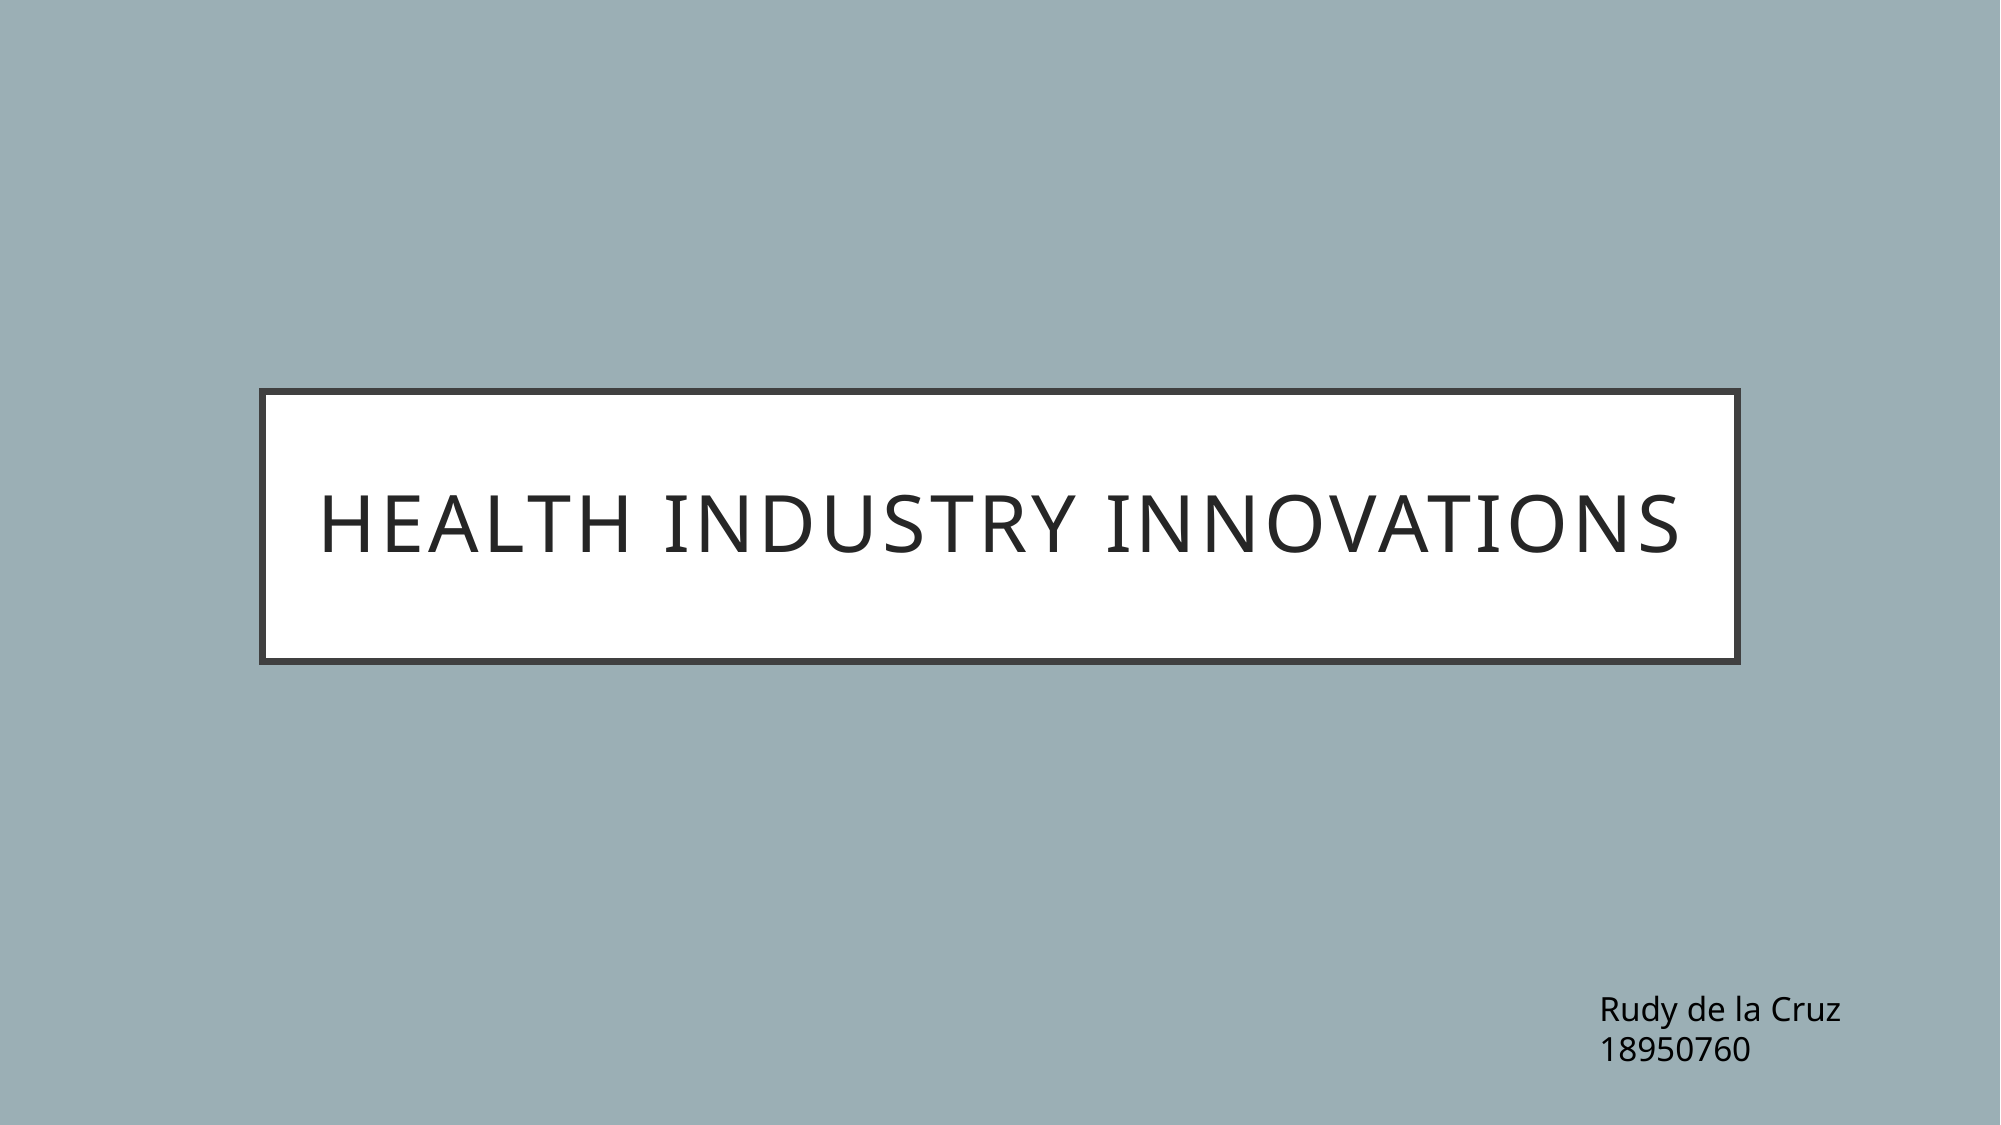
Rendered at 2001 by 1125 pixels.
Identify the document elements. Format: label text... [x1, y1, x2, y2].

text_box Rudy de la Cruz 18950760 [1584, 980, 1973, 1076]
title HEALTH INDUSTRY INNOVATIONS [259, 388, 1741, 665]
